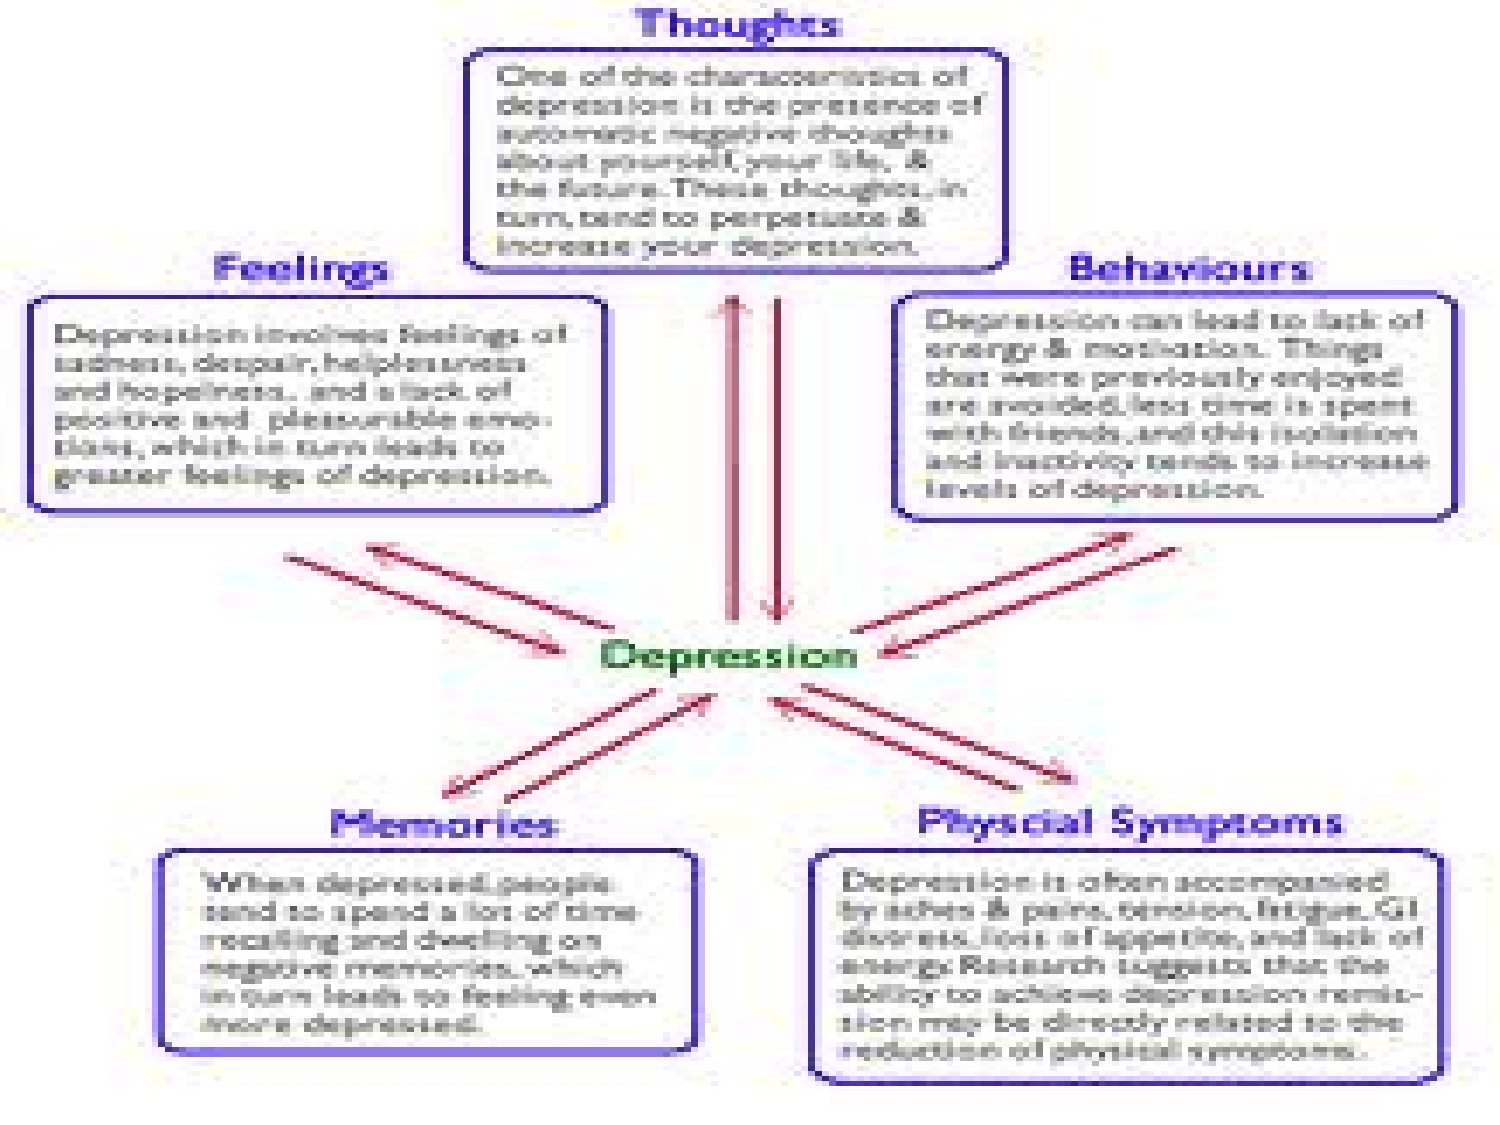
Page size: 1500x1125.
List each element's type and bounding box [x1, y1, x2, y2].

list [0, 0, 1500, 1125]
